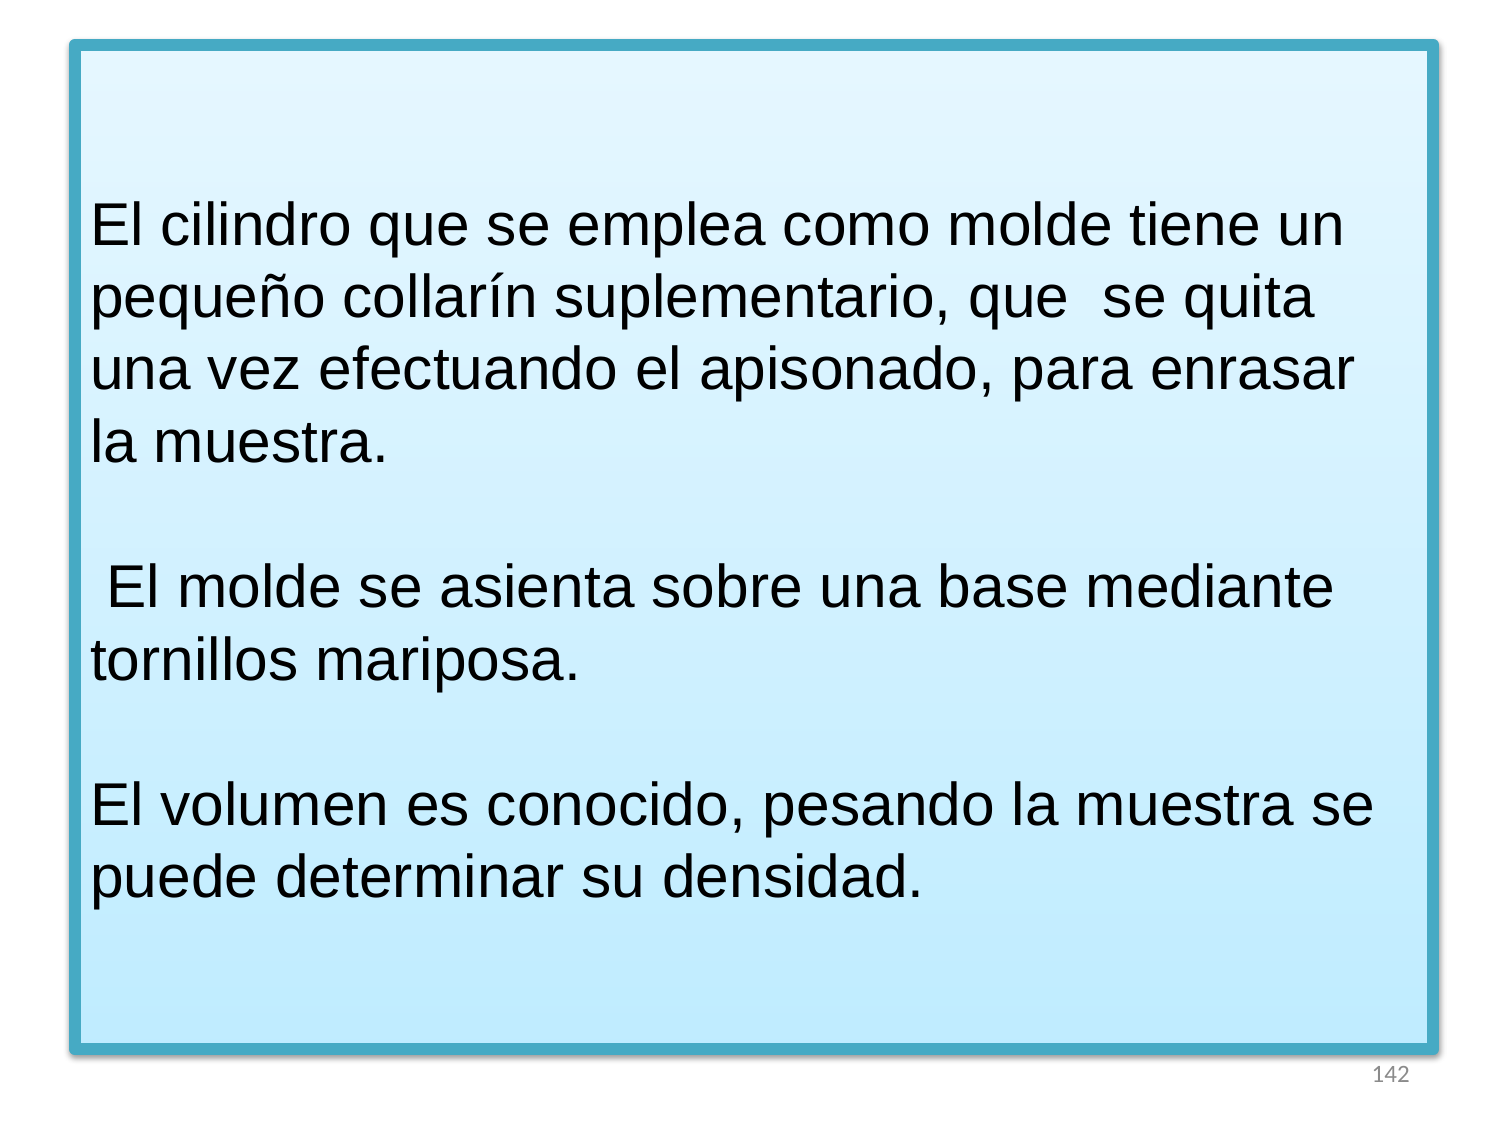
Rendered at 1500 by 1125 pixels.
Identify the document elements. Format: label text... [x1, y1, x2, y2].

slide_number 142 [1074, 1042, 1425, 1103]
title El cilindro que se emplea como molde tiene un pequeño collarín suplementario, que se quita una vez efectuando el apisonado, para enrasar la muestra. El molde se asienta sobre una base mediante tornillos mariposa. El volumen es conocido, pesando la muestra se puede determinar su densidad. [74, 44, 1434, 1050]
